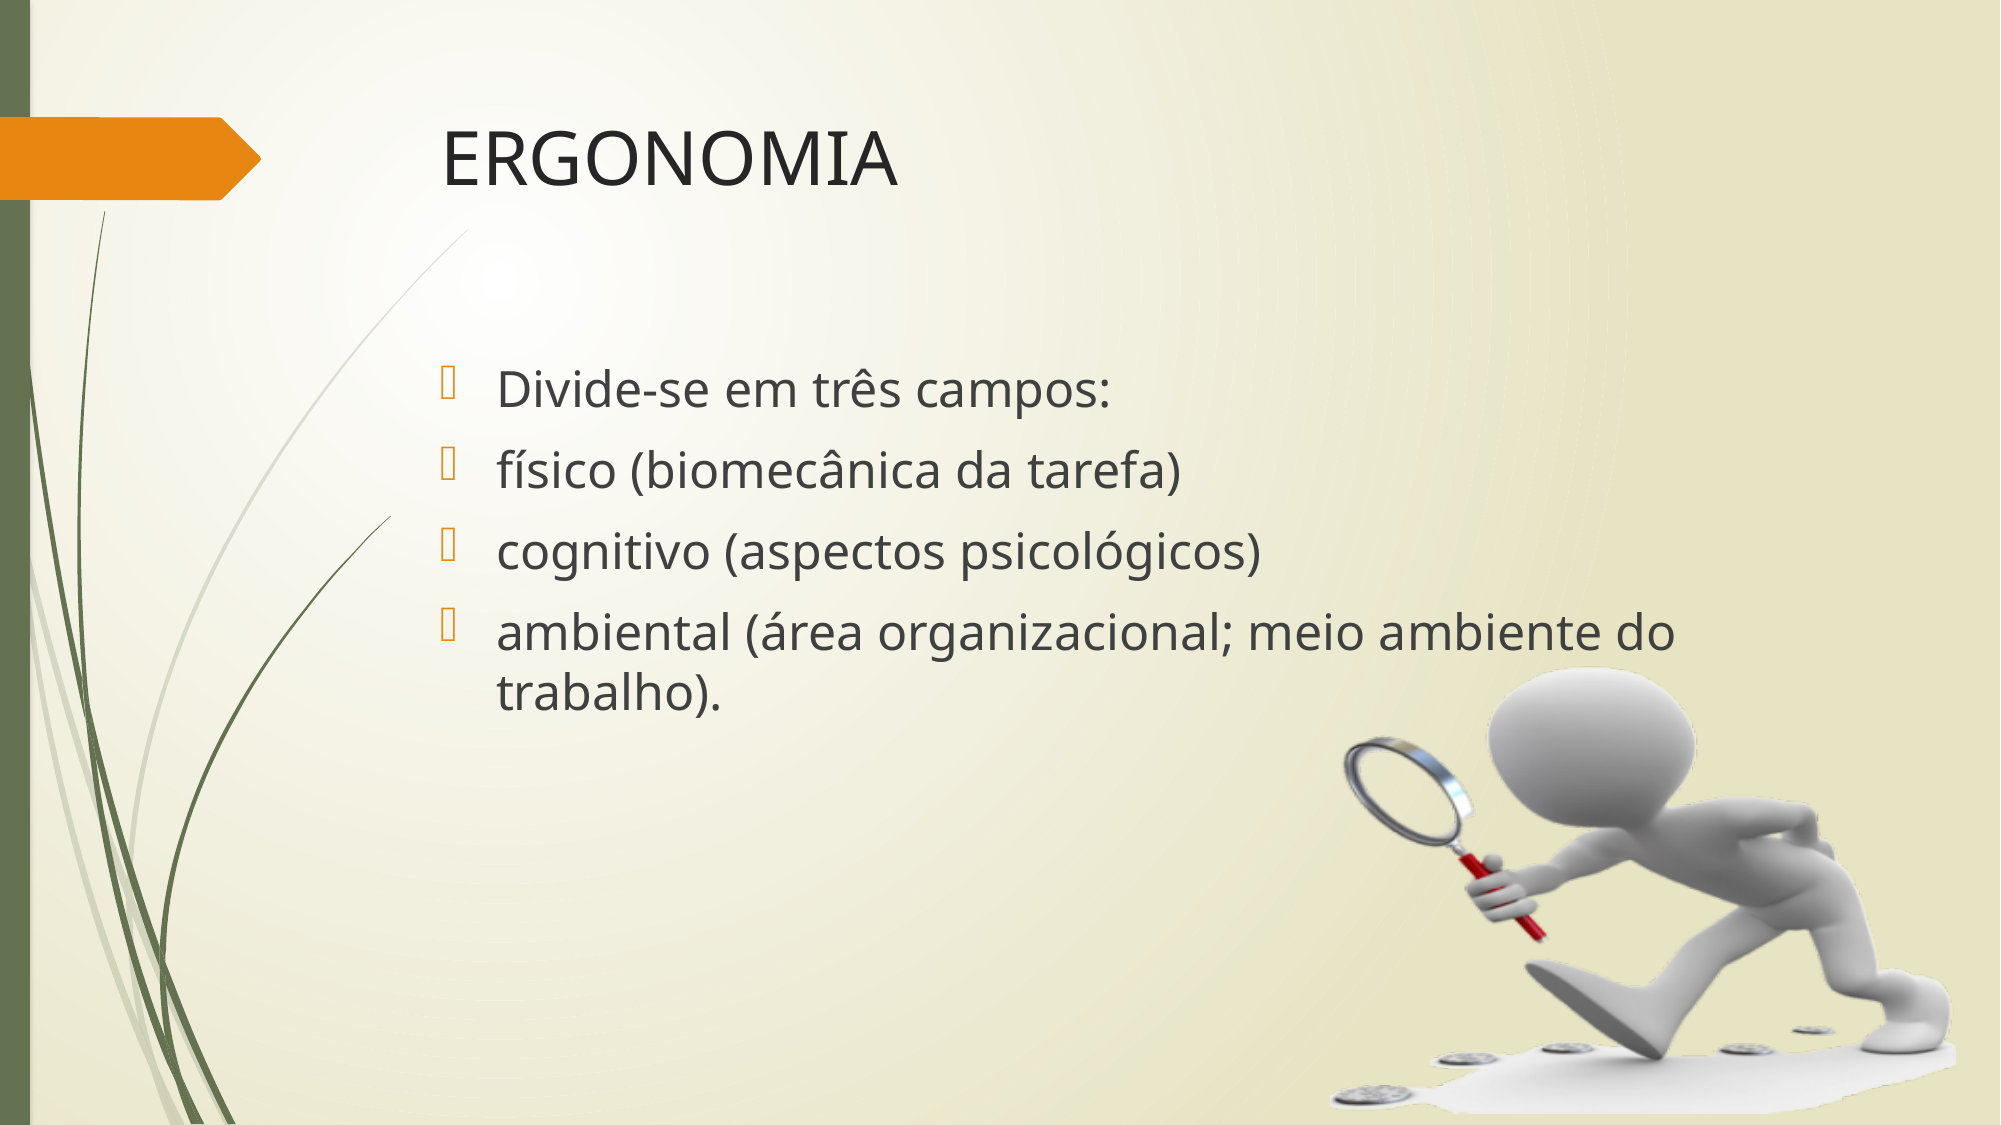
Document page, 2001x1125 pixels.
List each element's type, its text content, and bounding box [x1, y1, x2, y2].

title ERGONOMIA [425, 102, 1888, 313]
list Divide-se em três campos: físico (biomecânica da tarefa) cognitivo (aspectos psicológicos) ambiental (área organizacional; meio ambiente do trabalho). [424, 350, 1888, 970]
picture [1330, 644, 1956, 1115]
